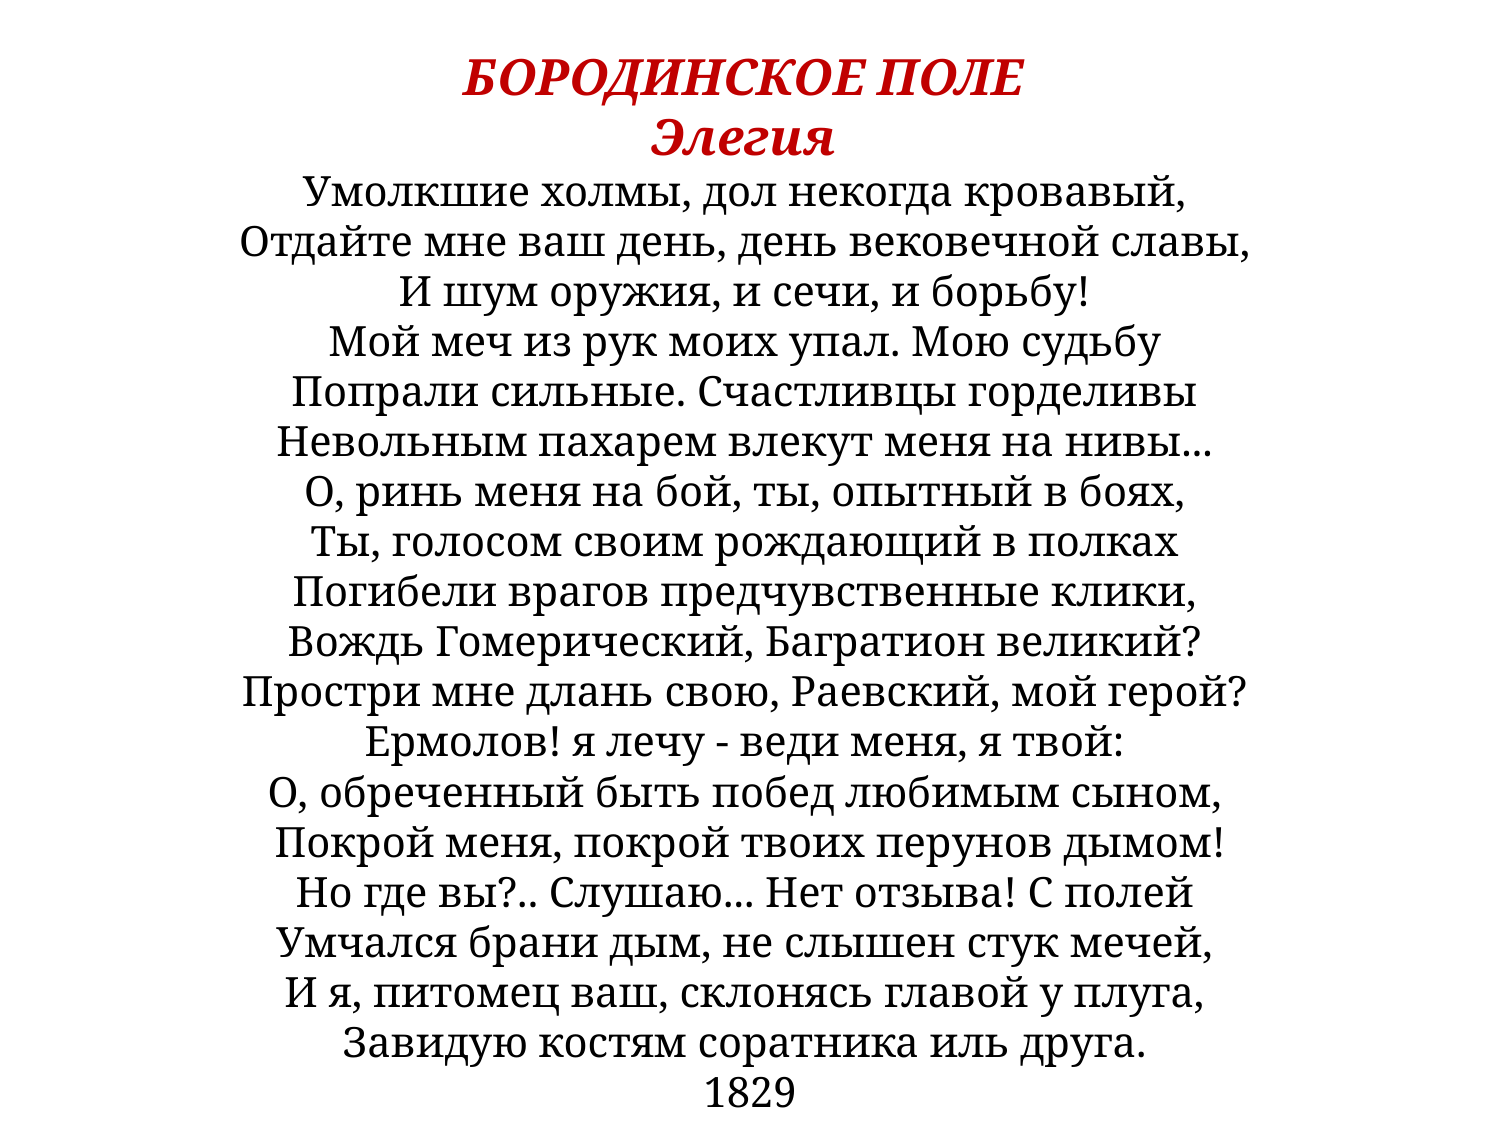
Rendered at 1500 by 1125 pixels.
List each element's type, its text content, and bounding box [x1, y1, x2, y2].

title БОРОДИНСКОЕ ПОЛЕ Элегия Умолкшие холмы, дол некогда кровавый, Отдайте мне ваш день, день вековечной славы, И шум оружия, и сечи, и борьбу! Мой меч из рук моих упал. Мою судьбу Попрали сильные. Счастливцы горделивы Невольным пахарем влекут меня на нивы... О, ринь меня на бой, ты, опытный в боях, Ты, голосом своим рождающий в полках Погибели врагов предчувственные клики, Вождь Гомерический, Багратион великий? Простри мне длань свою, Раевский, мой герой? Ермолов! я лечу - веди меня, я твой: О, обреченный быть побед любимым сыном, Покрой меня, покрой твоих перунов дымом! Но где вы?.. Слушаю... Нет отзыва! С полей Умчался брани дым, не слышен стук мечей, И я, питомец ваш, склонясь главой у плуга, Завидую костям соратника иль друга. 1829 [75, 19, 1425, 1125]
